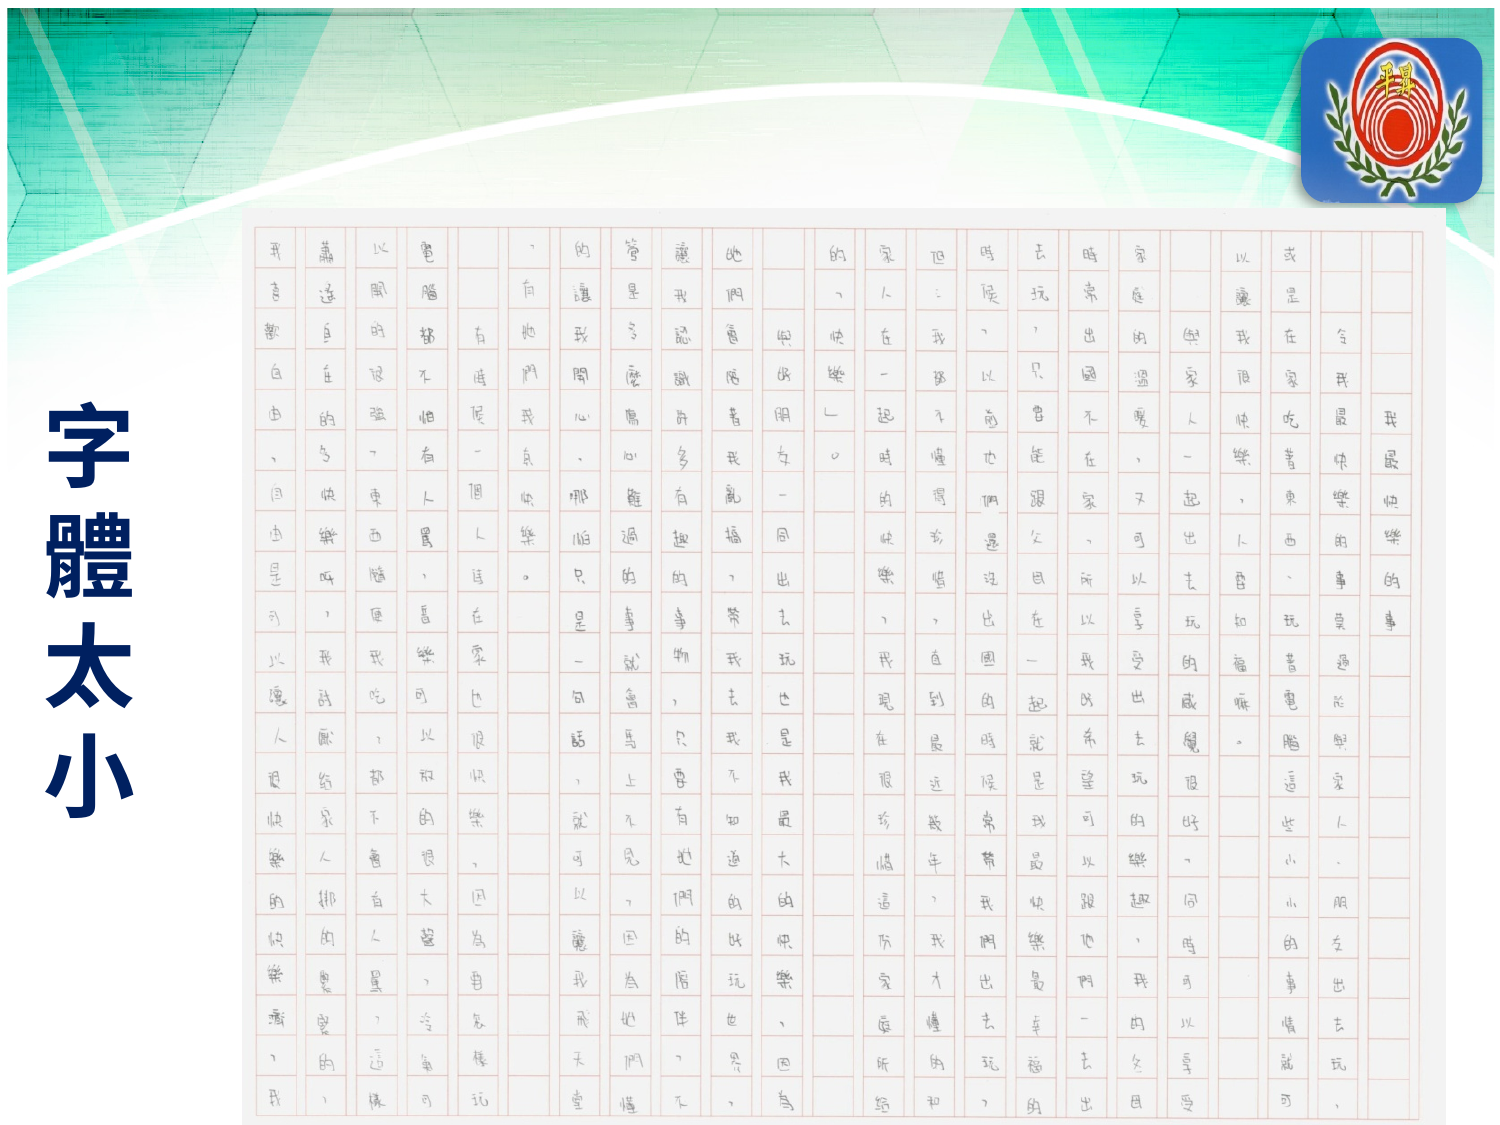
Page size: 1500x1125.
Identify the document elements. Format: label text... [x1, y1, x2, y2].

text_box 字體太小 [5, 101, 173, 1116]
picture [0, 0, 1500, 1125]
